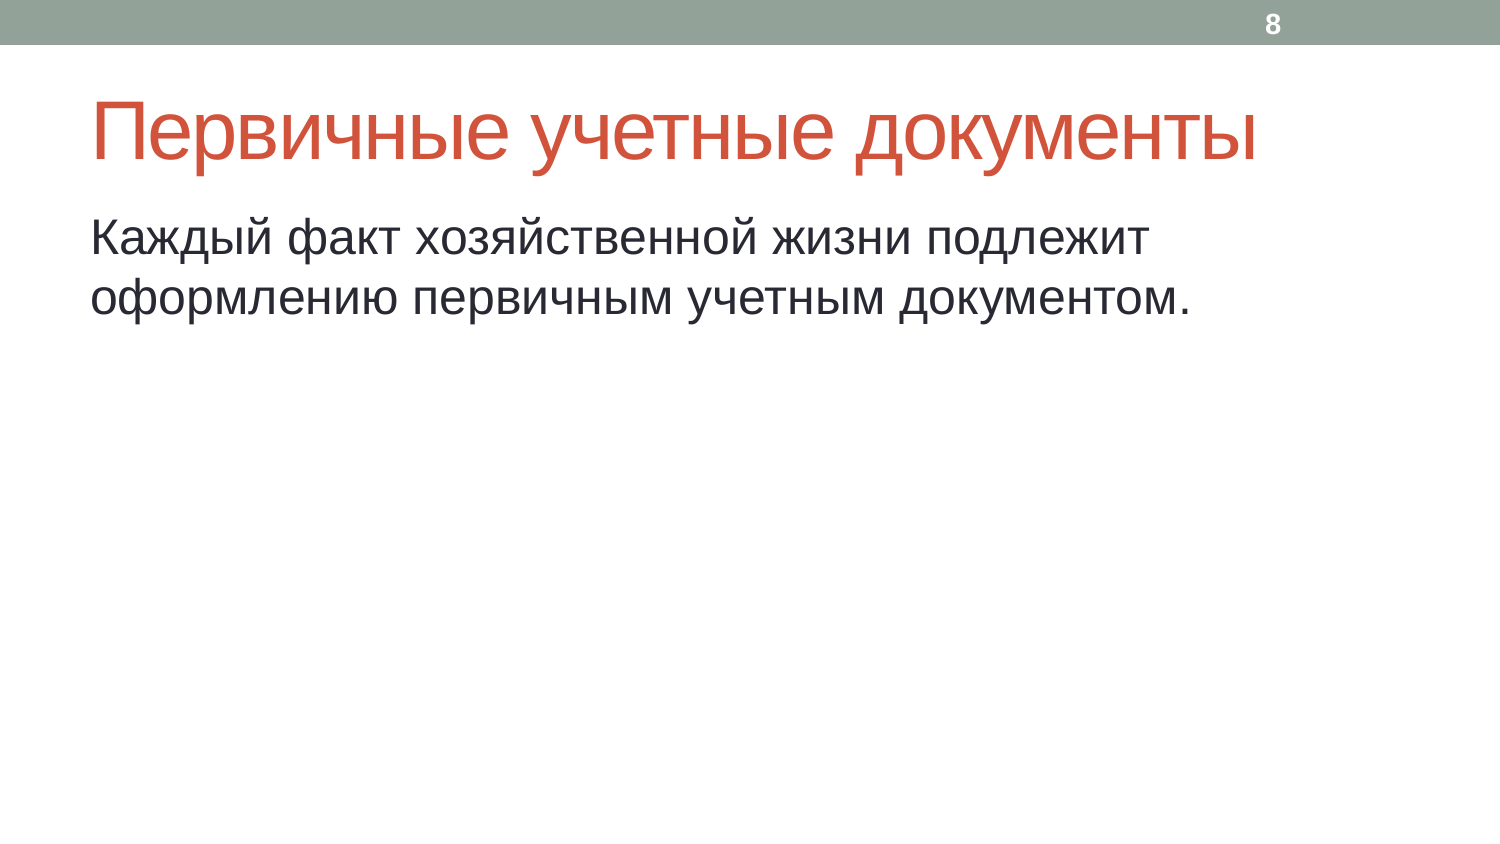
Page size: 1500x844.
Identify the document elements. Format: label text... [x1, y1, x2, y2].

title Первичные учетные документы [75, 65, 1425, 188]
slide_number 8 [1250, 2, 1425, 43]
list Каждый факт хозяйственной жизни подлежит оформлению первичным учетным документом. [75, 196, 1425, 797]
